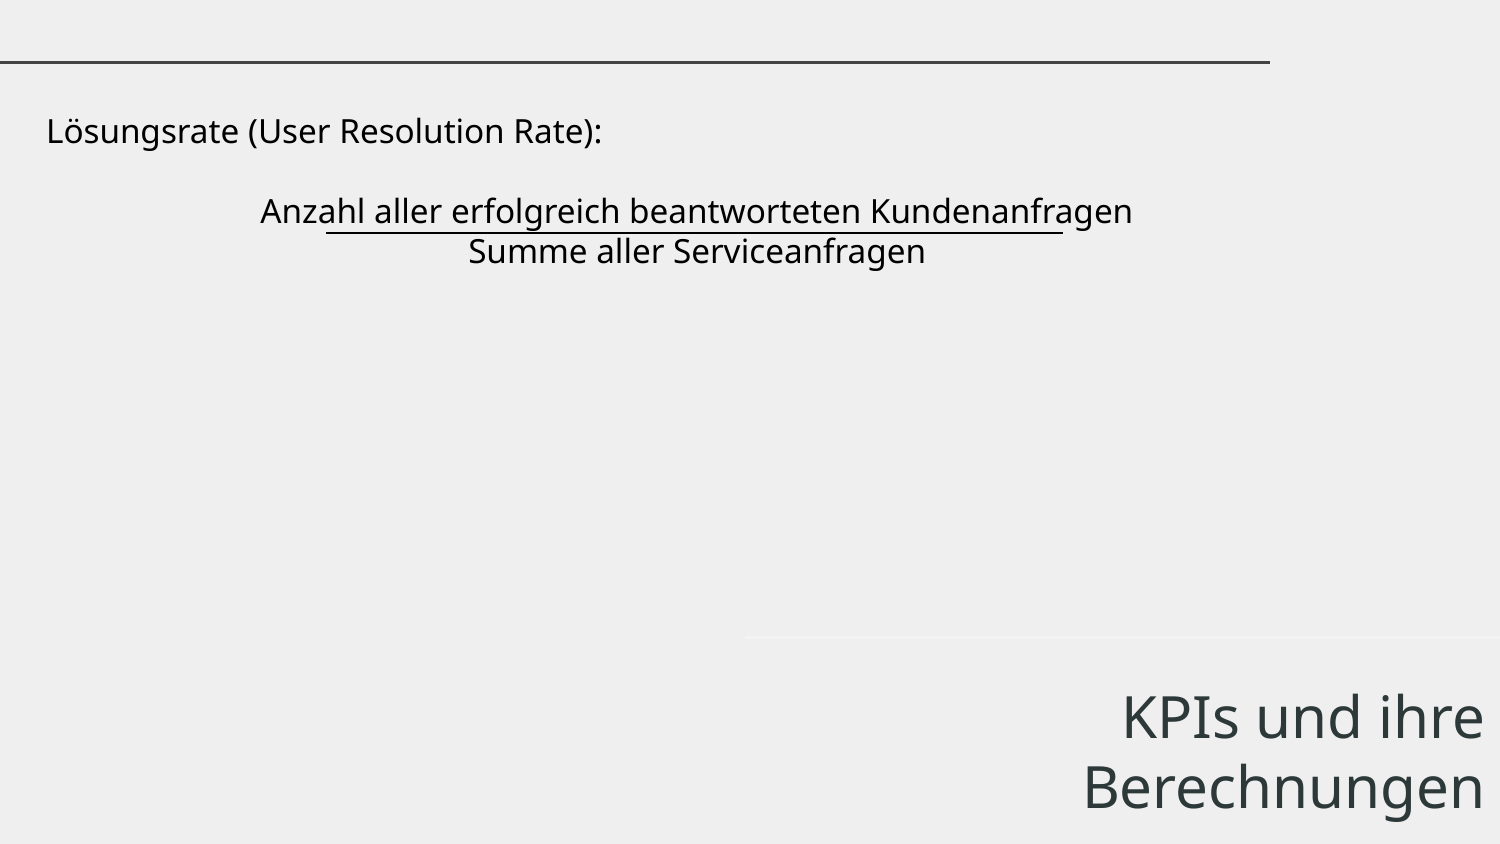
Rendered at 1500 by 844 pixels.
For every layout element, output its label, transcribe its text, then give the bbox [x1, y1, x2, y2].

text_box Lösungsrate (User Resolution Rate): Anzahl aller erfolgreich beantworteten Kundenanfragen Summe aller Serviceanfragen [31, 102, 1364, 278]
title KPIs und ihre Berechnungen [853, 665, 1500, 761]
